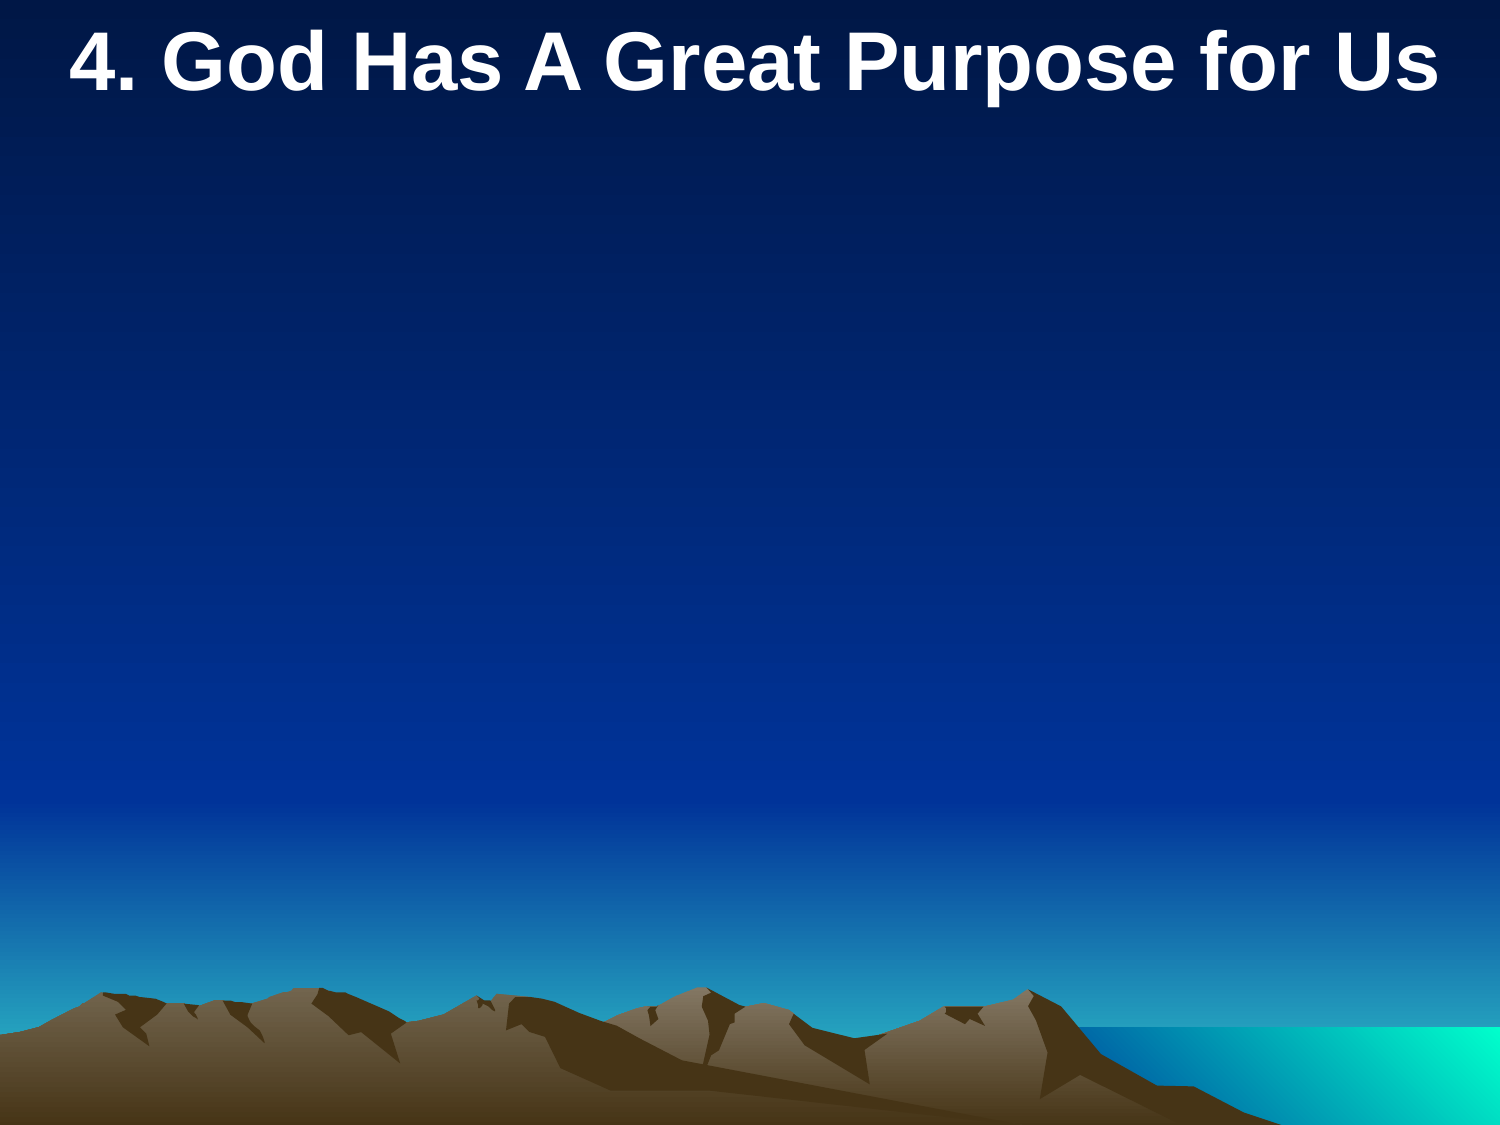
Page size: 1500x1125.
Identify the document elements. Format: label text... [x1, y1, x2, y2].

text_box 4. God Has A Great Purpose for Us [12, 0, 1475, 215]
